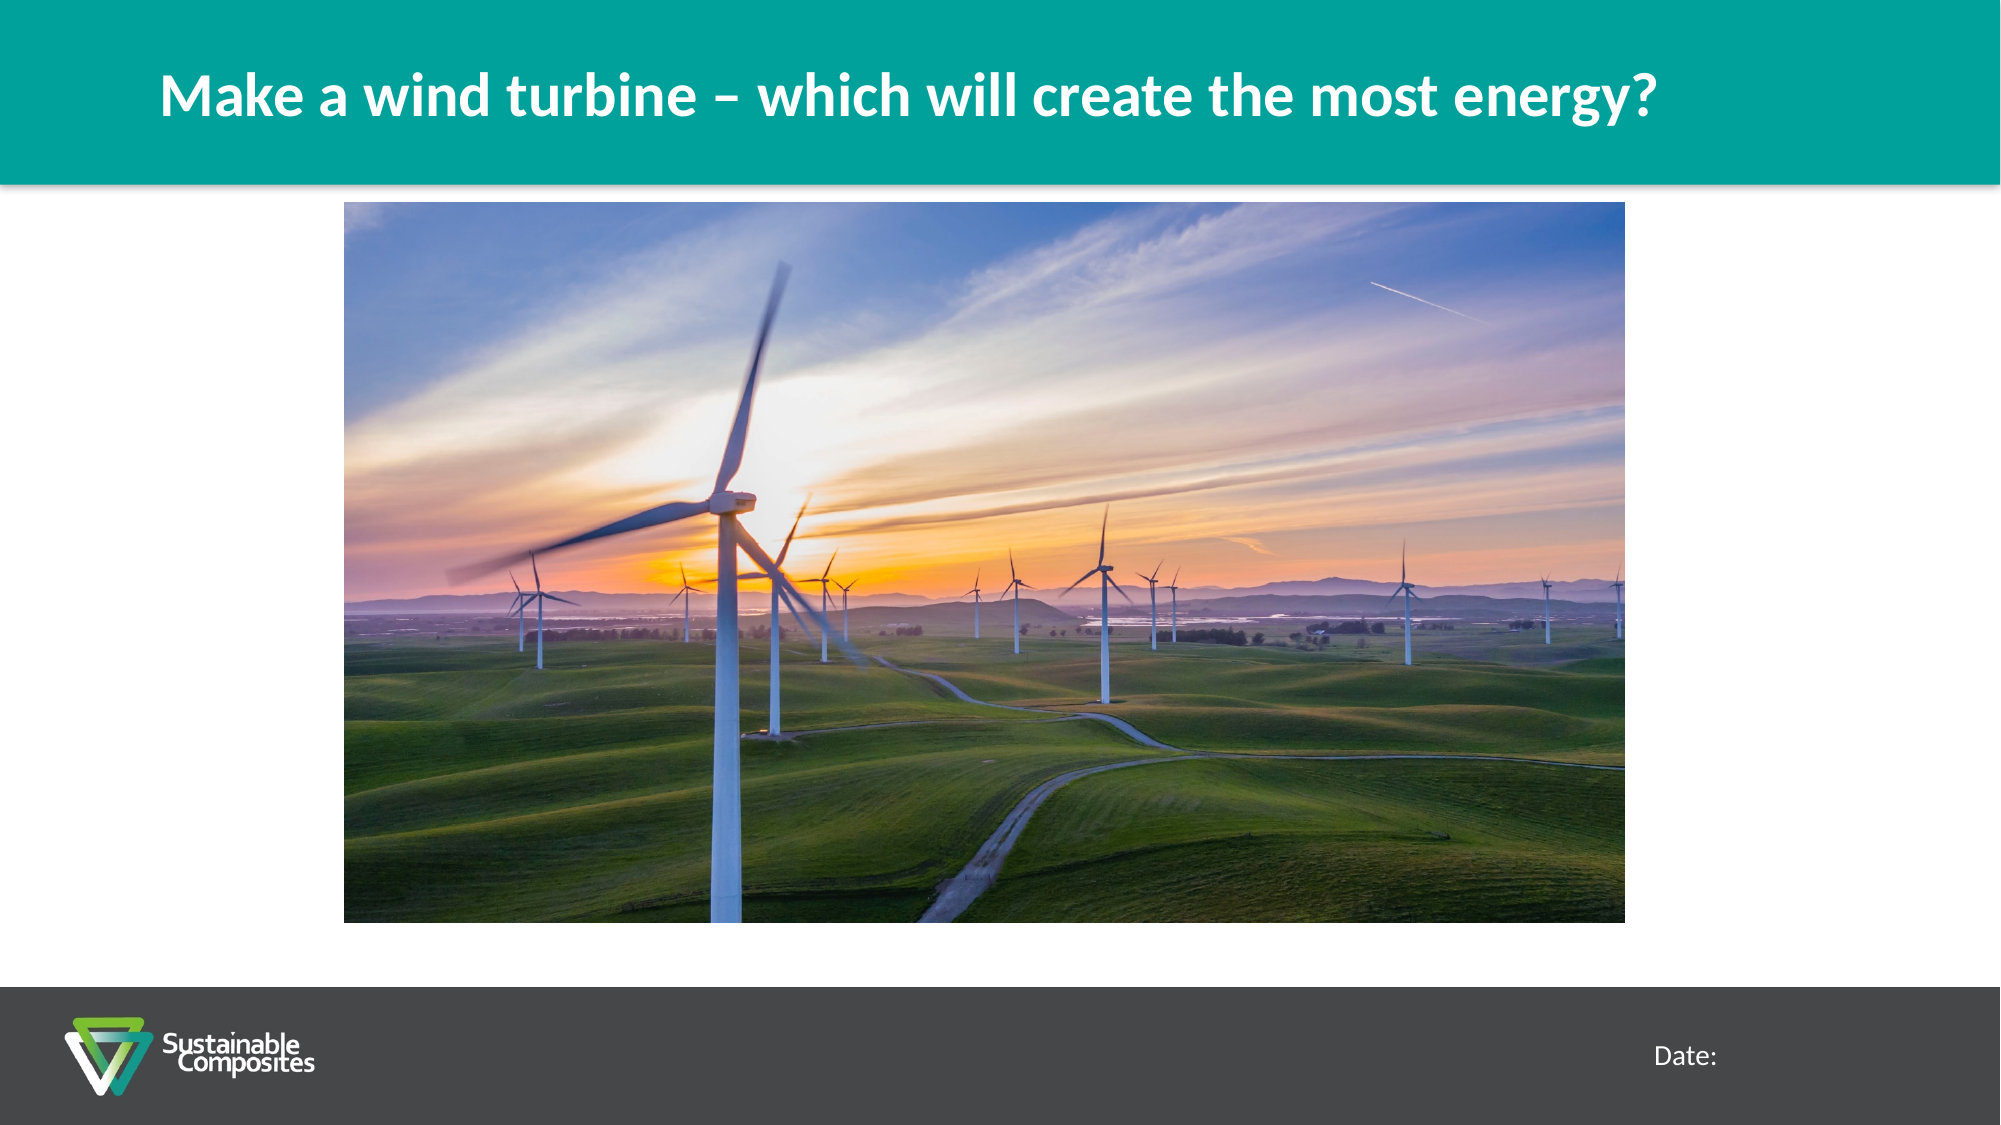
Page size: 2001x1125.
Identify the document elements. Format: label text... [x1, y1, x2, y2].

picture [343, 202, 1625, 923]
text_box Date: [1639, 1028, 1948, 1079]
text_box Make a wind turbine – which will create the most energy? [144, 46, 1890, 137]
picture [0, 987, 2000, 1125]
